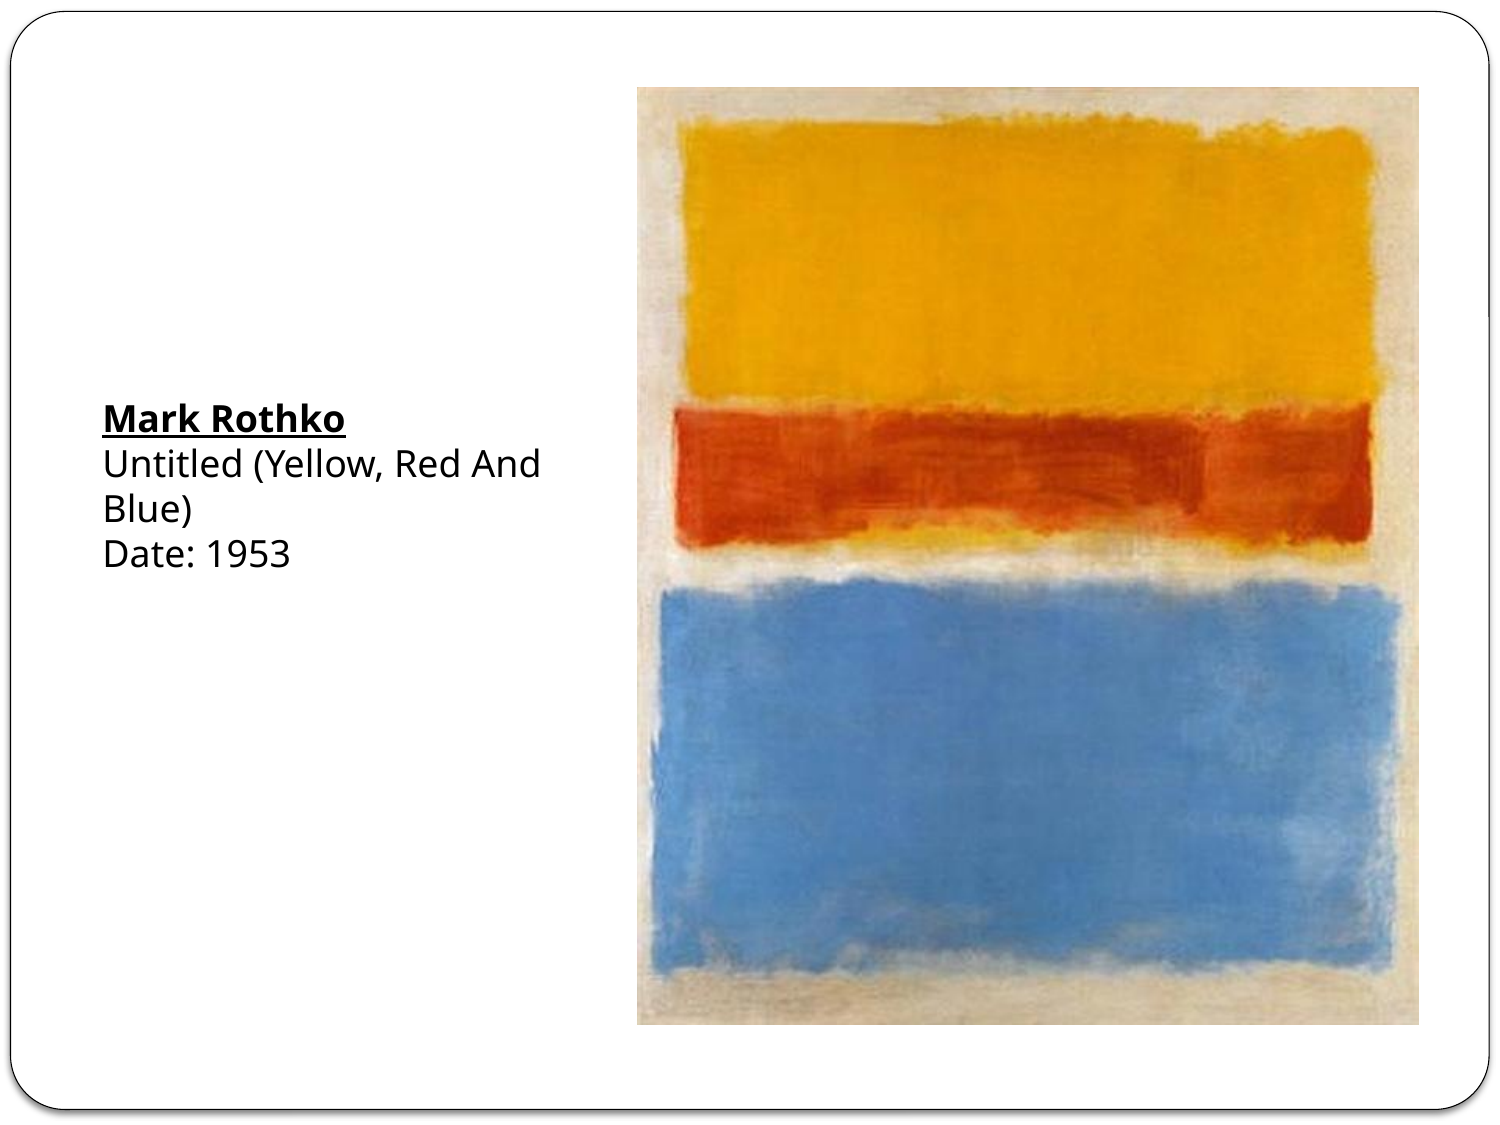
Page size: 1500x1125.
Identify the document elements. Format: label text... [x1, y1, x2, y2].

text_box Mark Rothko Untitled (Yellow, Red And Blue) Date: 1953 [87, 387, 625, 583]
picture [637, 87, 1419, 1026]
